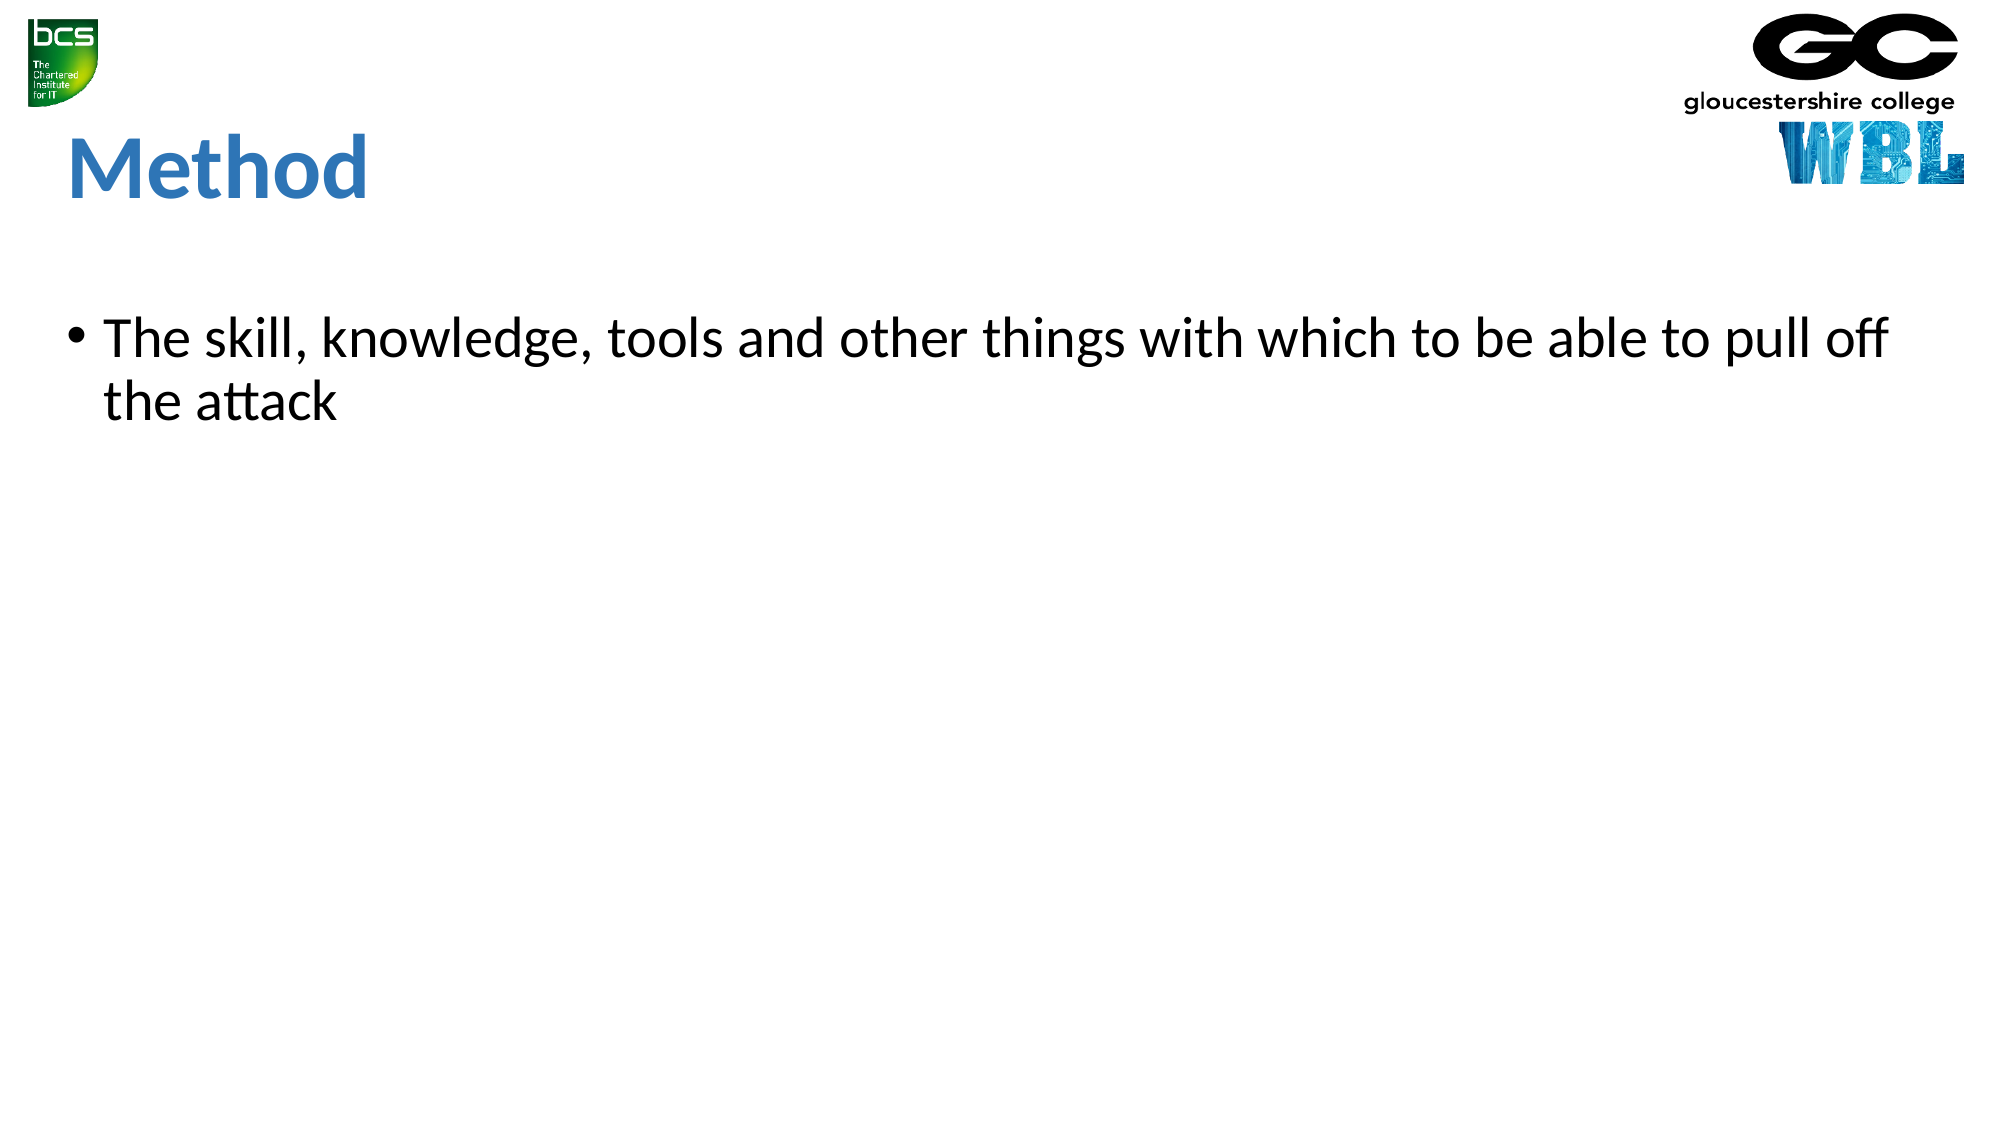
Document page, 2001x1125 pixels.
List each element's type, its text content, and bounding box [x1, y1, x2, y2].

picture [1674, 5, 1964, 155]
title Method [51, 59, 1953, 278]
picture [1953, 163, 1959, 172]
list The skill, knowledge, tools and other things with which to be able to pull off the attack [51, 299, 1953, 1110]
picture [28, 19, 98, 107]
